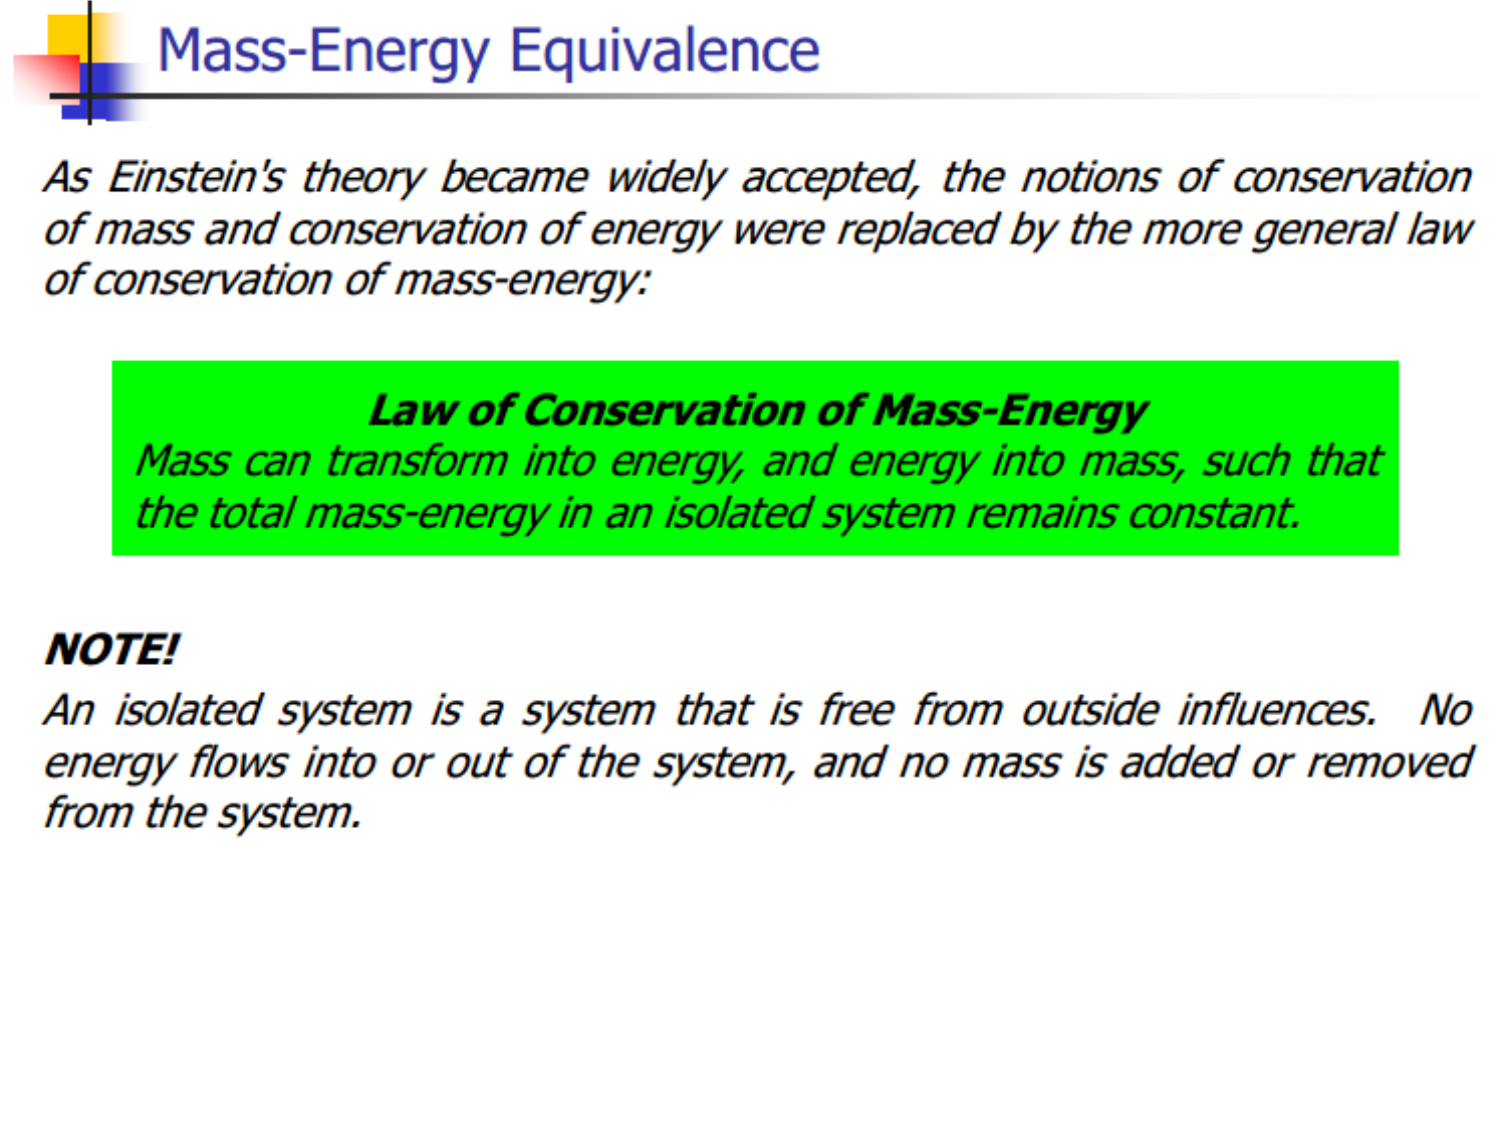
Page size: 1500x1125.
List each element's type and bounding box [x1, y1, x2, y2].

picture [0, 0, 1500, 858]
